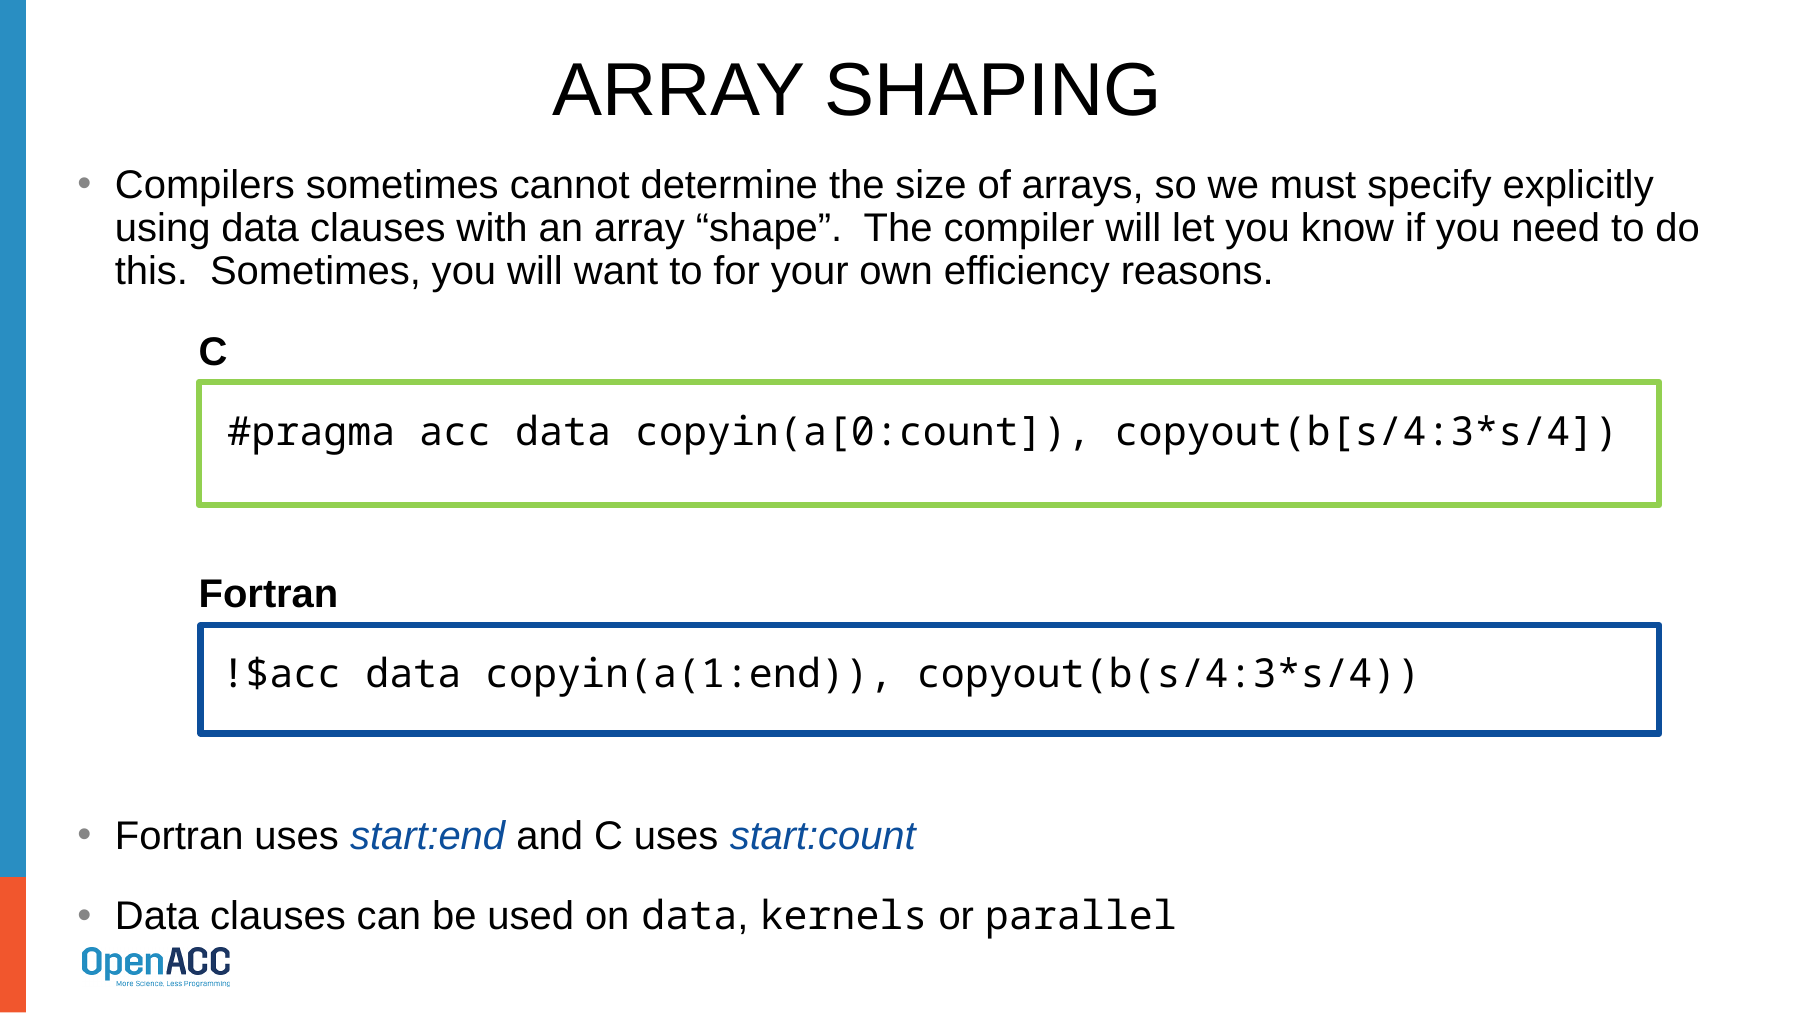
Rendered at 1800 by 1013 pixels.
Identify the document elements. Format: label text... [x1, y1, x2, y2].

text_box [198, 381, 1660, 506]
picture [82, 947, 230, 987]
list Compilers sometimes cannot determine the size of arrays, so we must specify explicitly using data clauses with an array “shape”. The compiler will let you know if you need to do this. Sometimes, you will want to for your own efficiency reasons. C #pragma acc data copyin(a[0:count]), copyout(b[s/4:3*s/4]) Fortran !$acc data copyin(a(1:end)), copyout(b(s/4:3*s/4)) Fortran uses start:end and C uses start:count Data clauses can be used on data, kernels or parallel [62, 155, 1761, 855]
text_box [200, 625, 1660, 734]
title Array Shaping [102, 32, 1613, 140]
